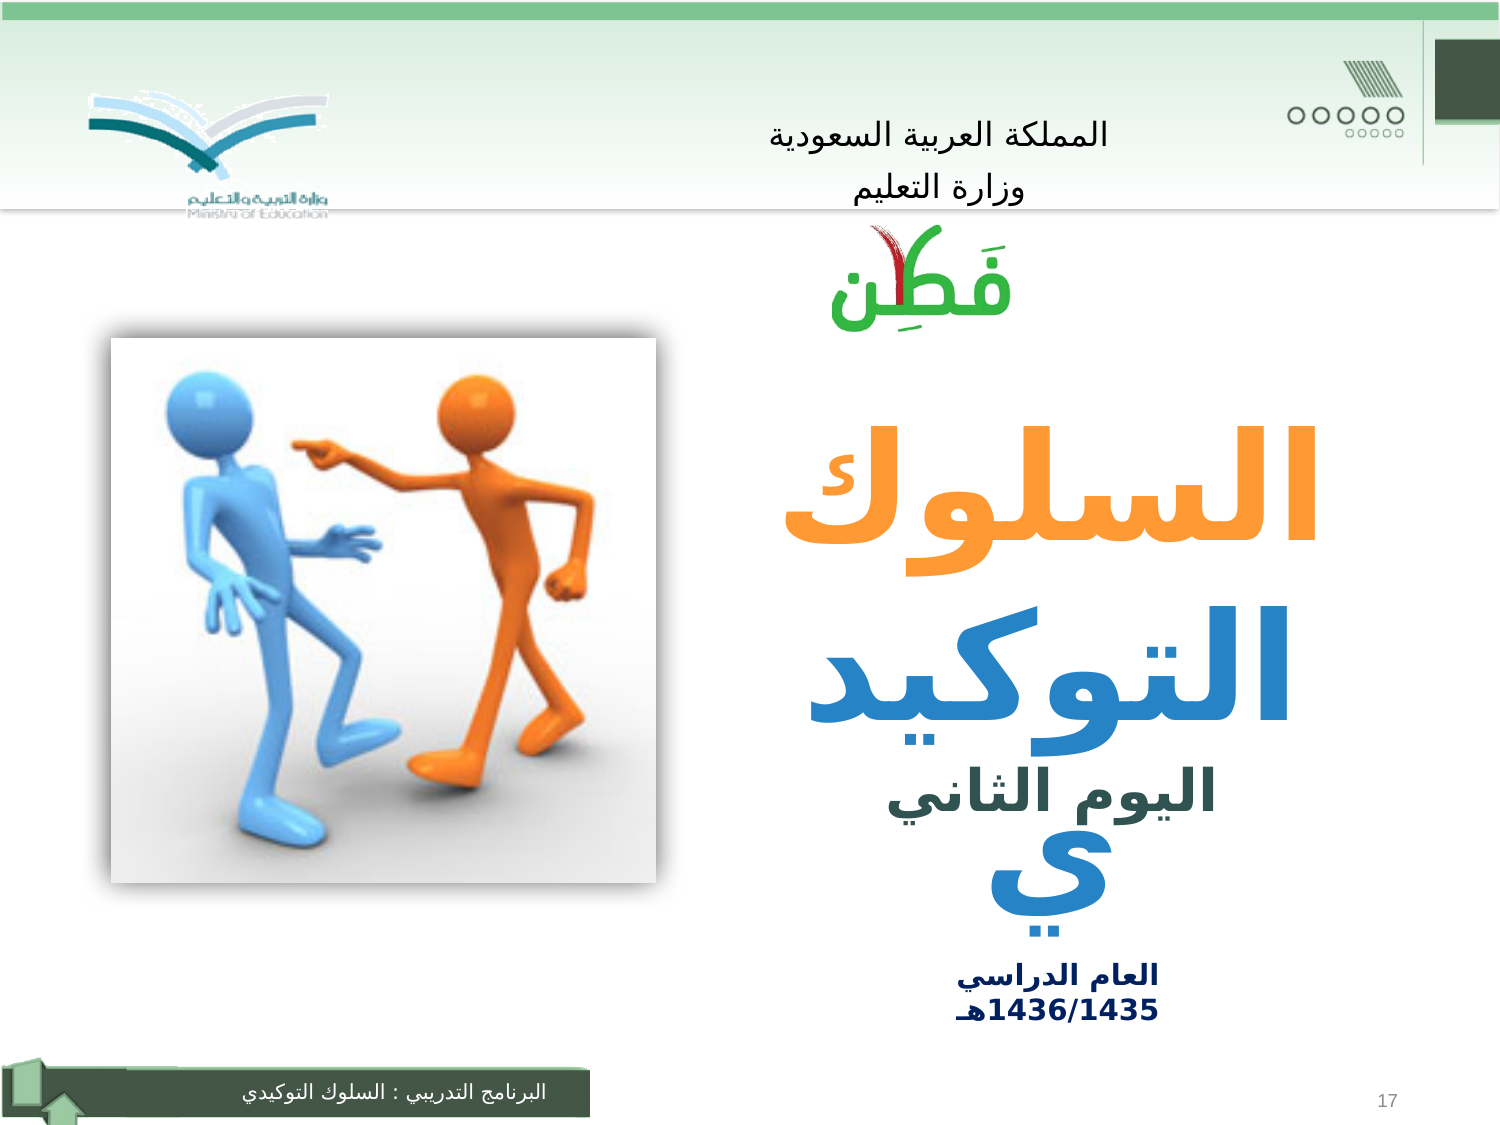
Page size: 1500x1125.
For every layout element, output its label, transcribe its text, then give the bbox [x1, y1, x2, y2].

picture [88, 90, 331, 220]
text_box اليوم الثاني [829, 747, 1274, 872]
text_box العام الدراسي 1436/1435هـ [762, 914, 1354, 1080]
text_box السلوك التوكيدي [750, 385, 1354, 460]
slide_number 17 [1301, 1077, 1475, 1122]
picture [110, 337, 656, 883]
picture [832, 219, 1014, 341]
text_box المملكة العربية السعودية وزارة التعليم [655, 107, 1223, 241]
